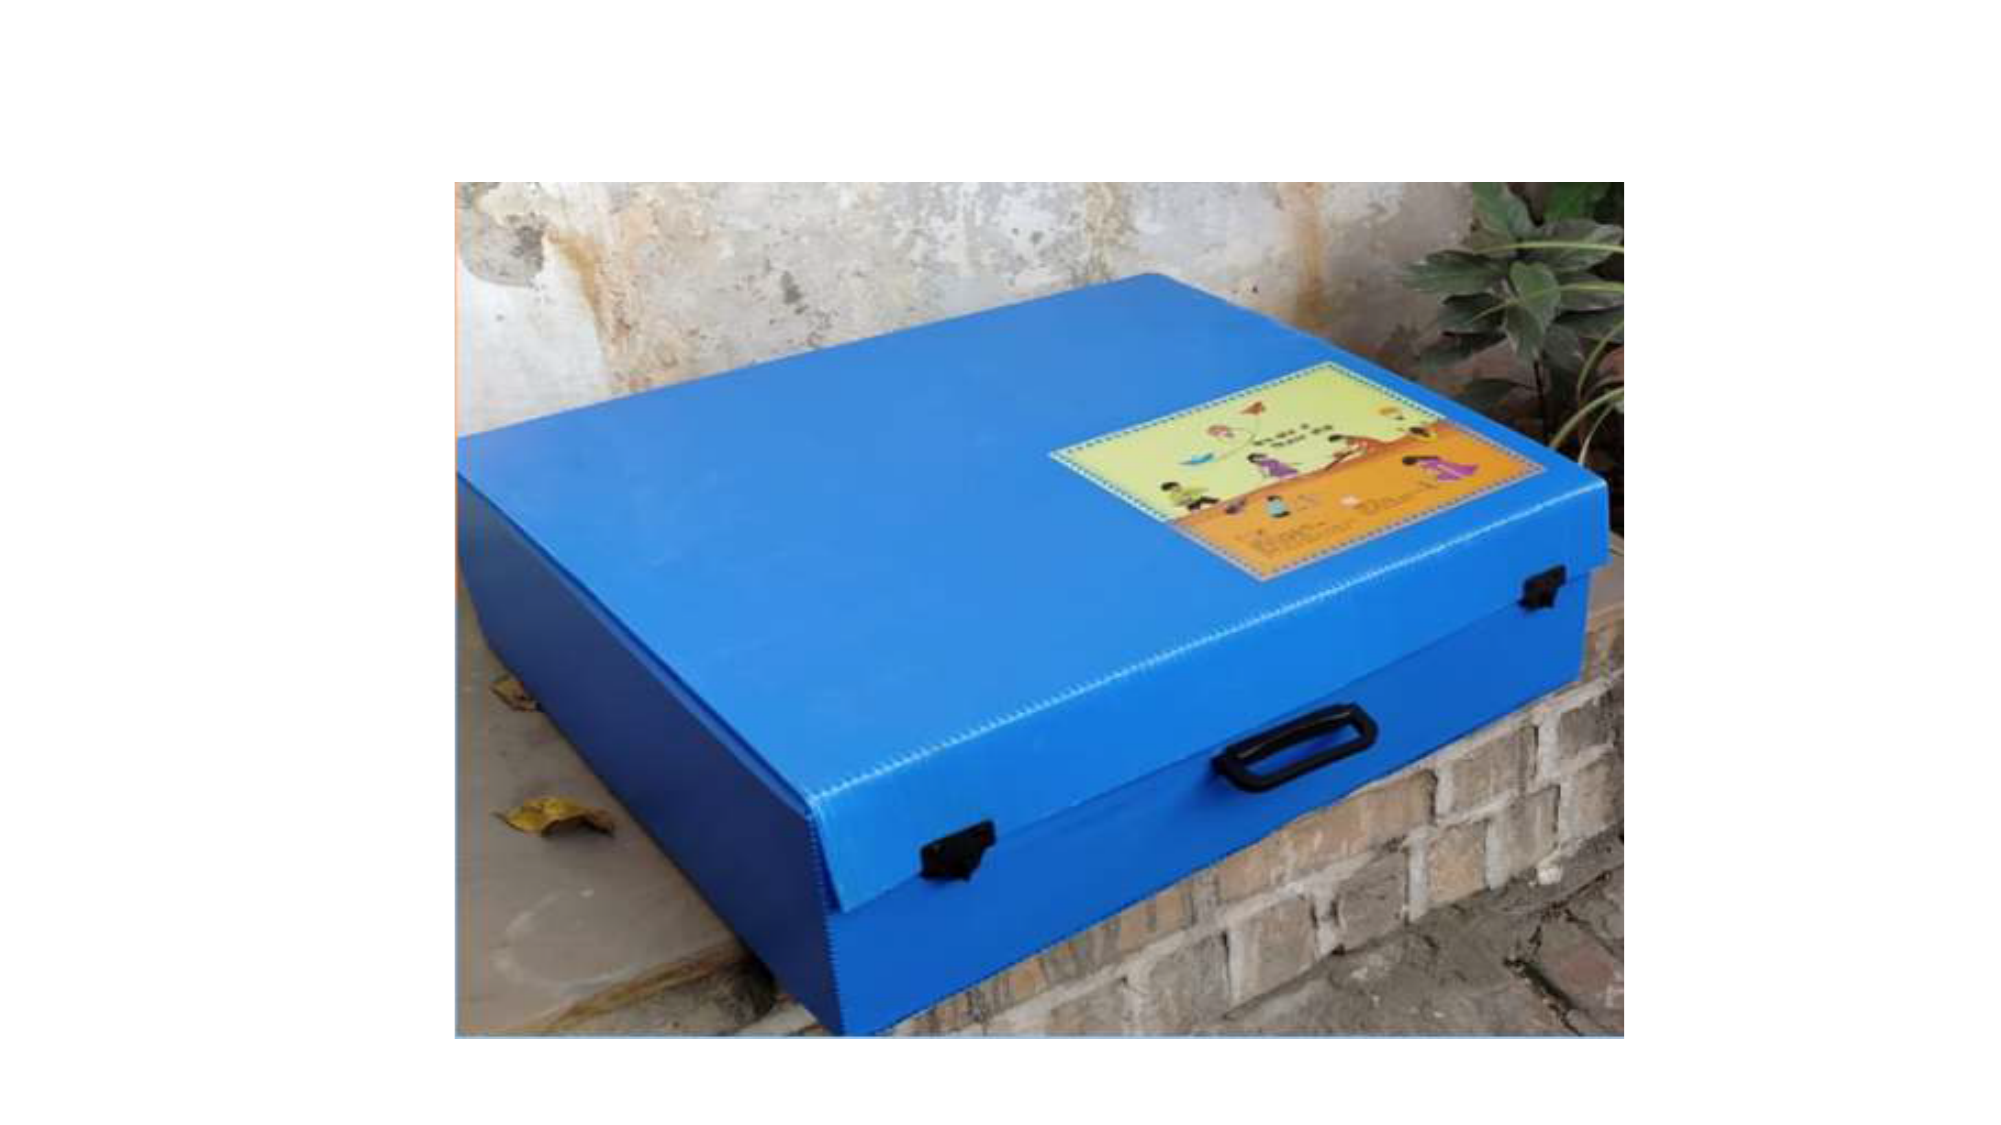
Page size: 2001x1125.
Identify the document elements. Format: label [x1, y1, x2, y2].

picture [454, 182, 1625, 1039]
